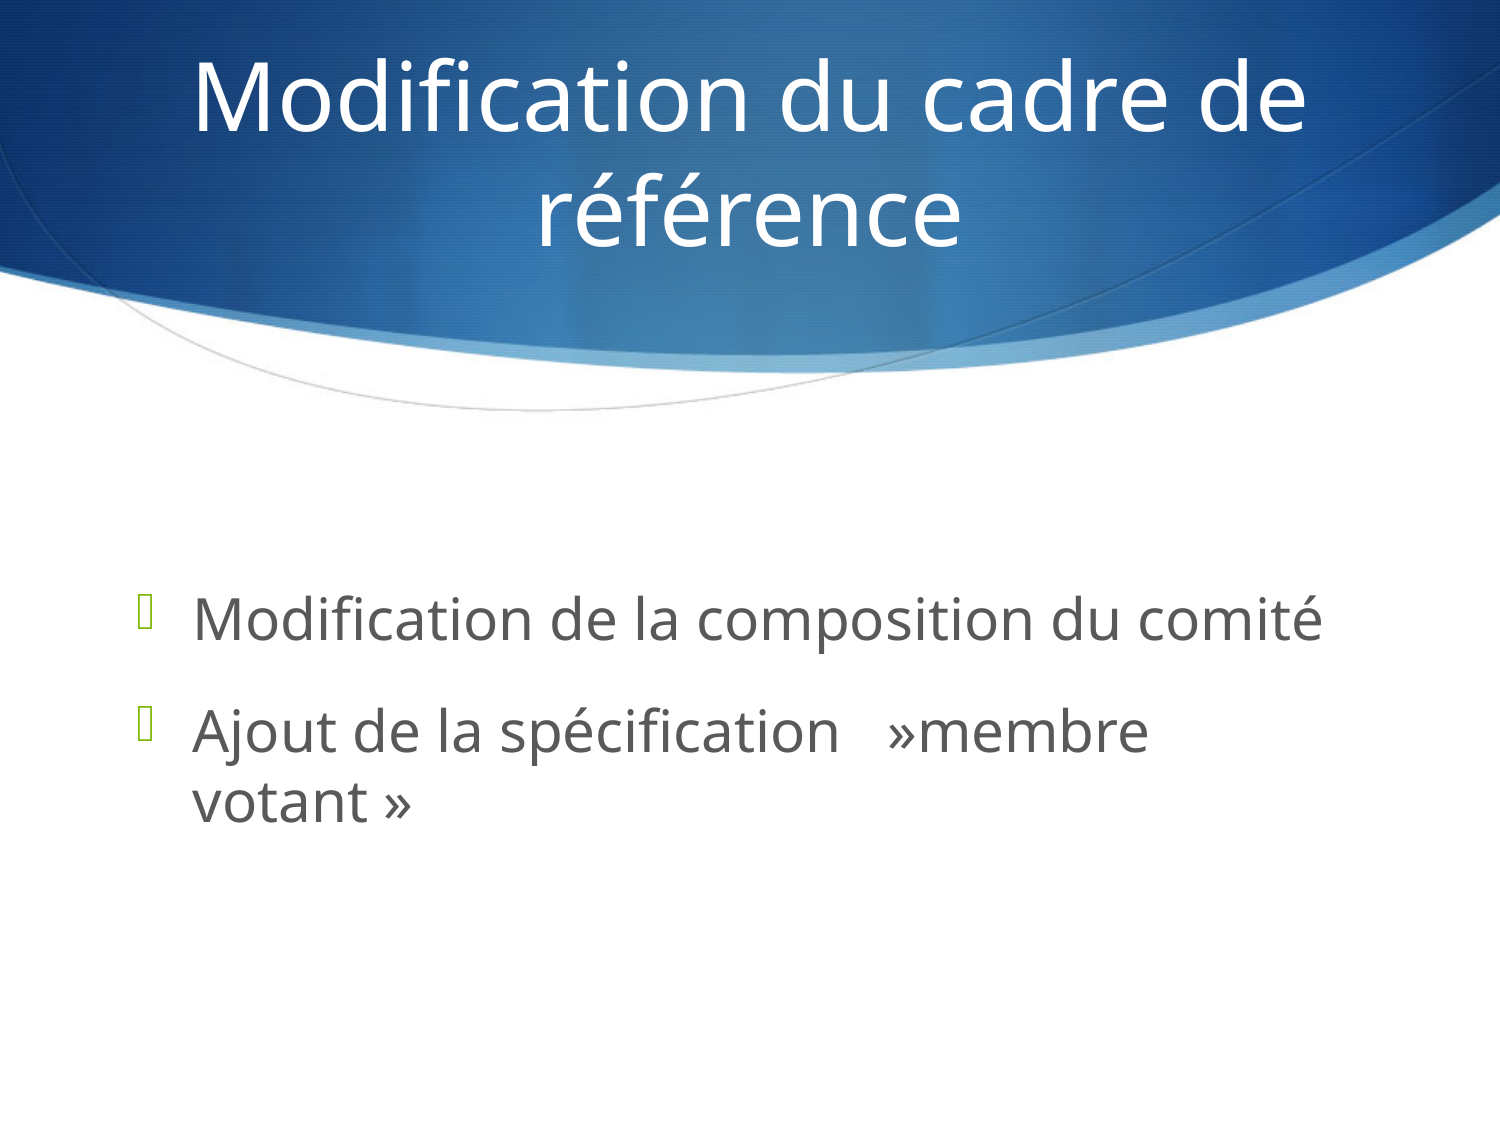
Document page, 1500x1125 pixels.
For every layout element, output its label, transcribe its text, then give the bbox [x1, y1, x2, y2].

picture [0, 0, 1500, 1125]
list Modification de la composition du comité Ajout de la spécification »membre votant » [121, 574, 1379, 991]
title Modification du cadre de référence [75, 56, 1425, 245]
